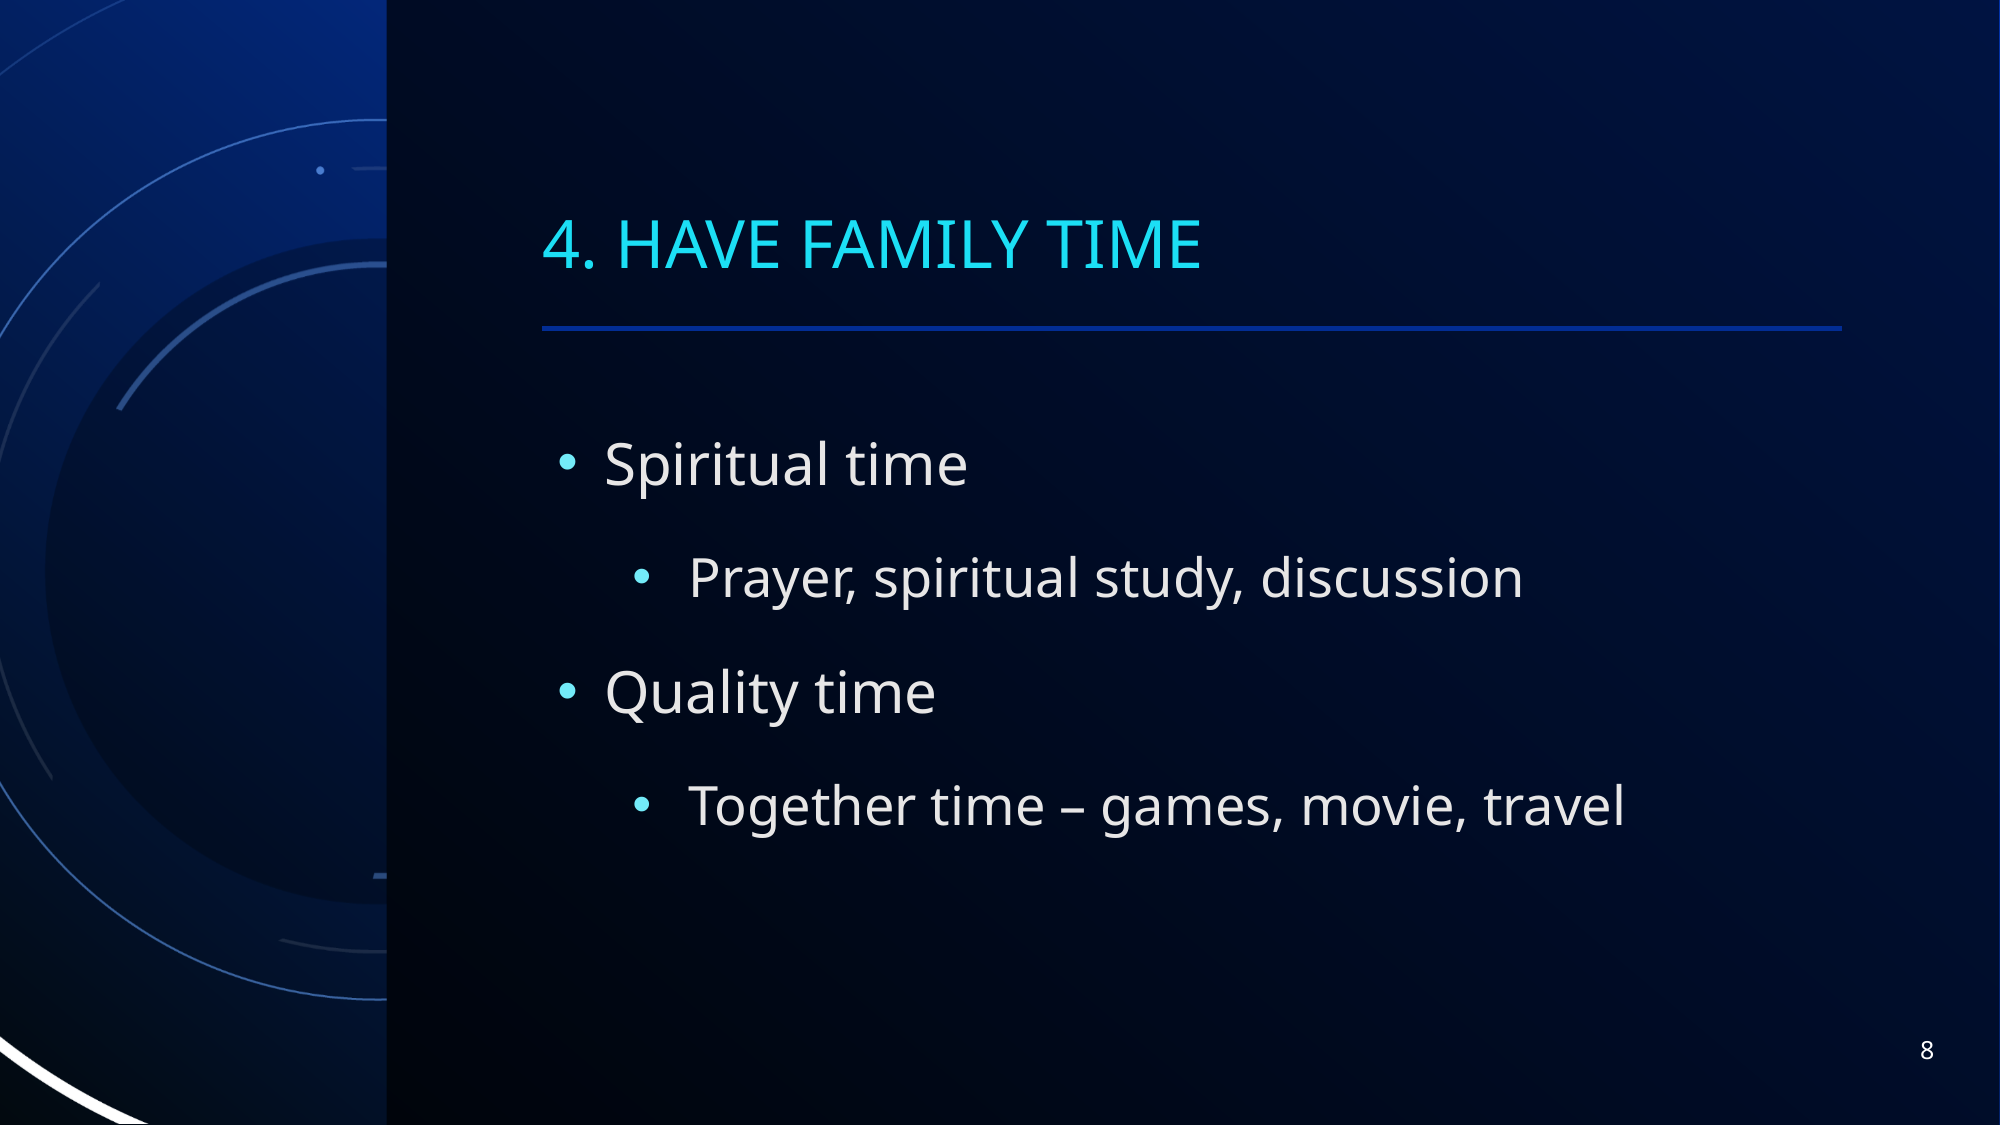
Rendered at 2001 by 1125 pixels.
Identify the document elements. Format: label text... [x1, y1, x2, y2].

picture [0, 0, 387, 1124]
list Spiritual time Prayer, spiritual study, discussion Quality time Together time – games, movie, travel [542, 405, 1760, 1009]
title 4. Have family time [542, 18, 1760, 291]
slide_number 8 [1499, 1021, 1950, 1082]
